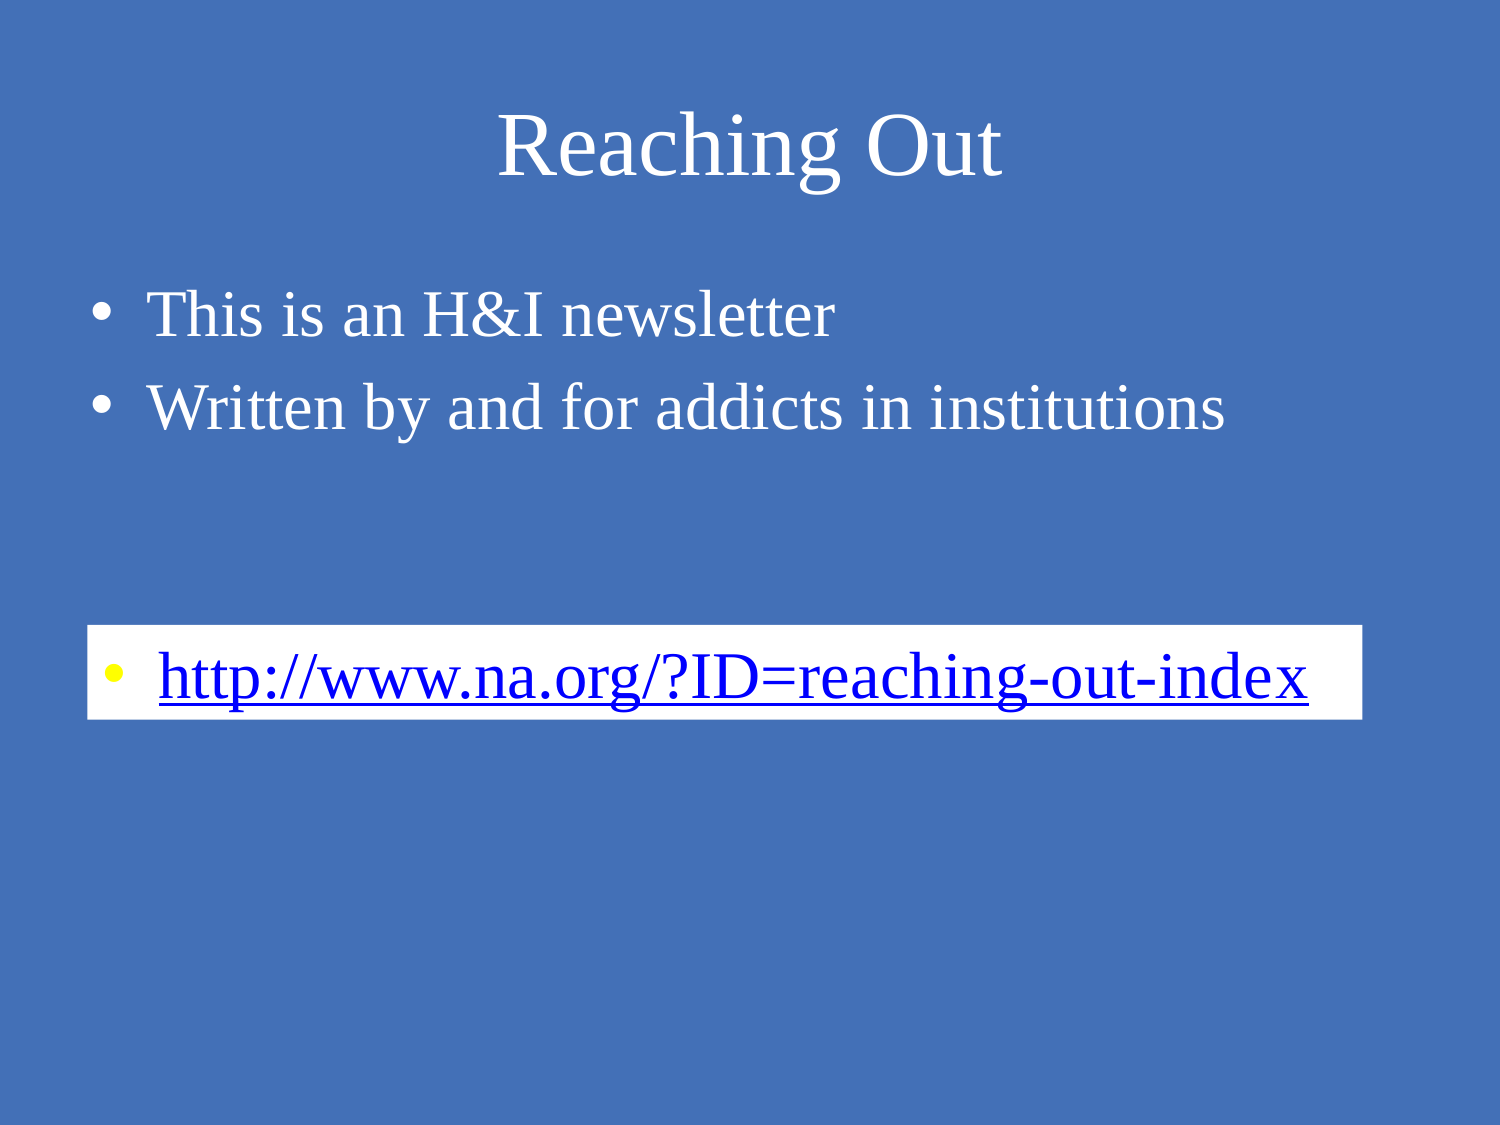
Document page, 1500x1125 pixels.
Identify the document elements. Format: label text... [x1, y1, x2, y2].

text_box http://www.na.org/?ID=reaching-out-index [87, 624, 1363, 720]
list This is an H&I newsletter Written by and for addicts in institutions [75, 262, 1425, 538]
title Reaching Out [75, 45, 1425, 233]
